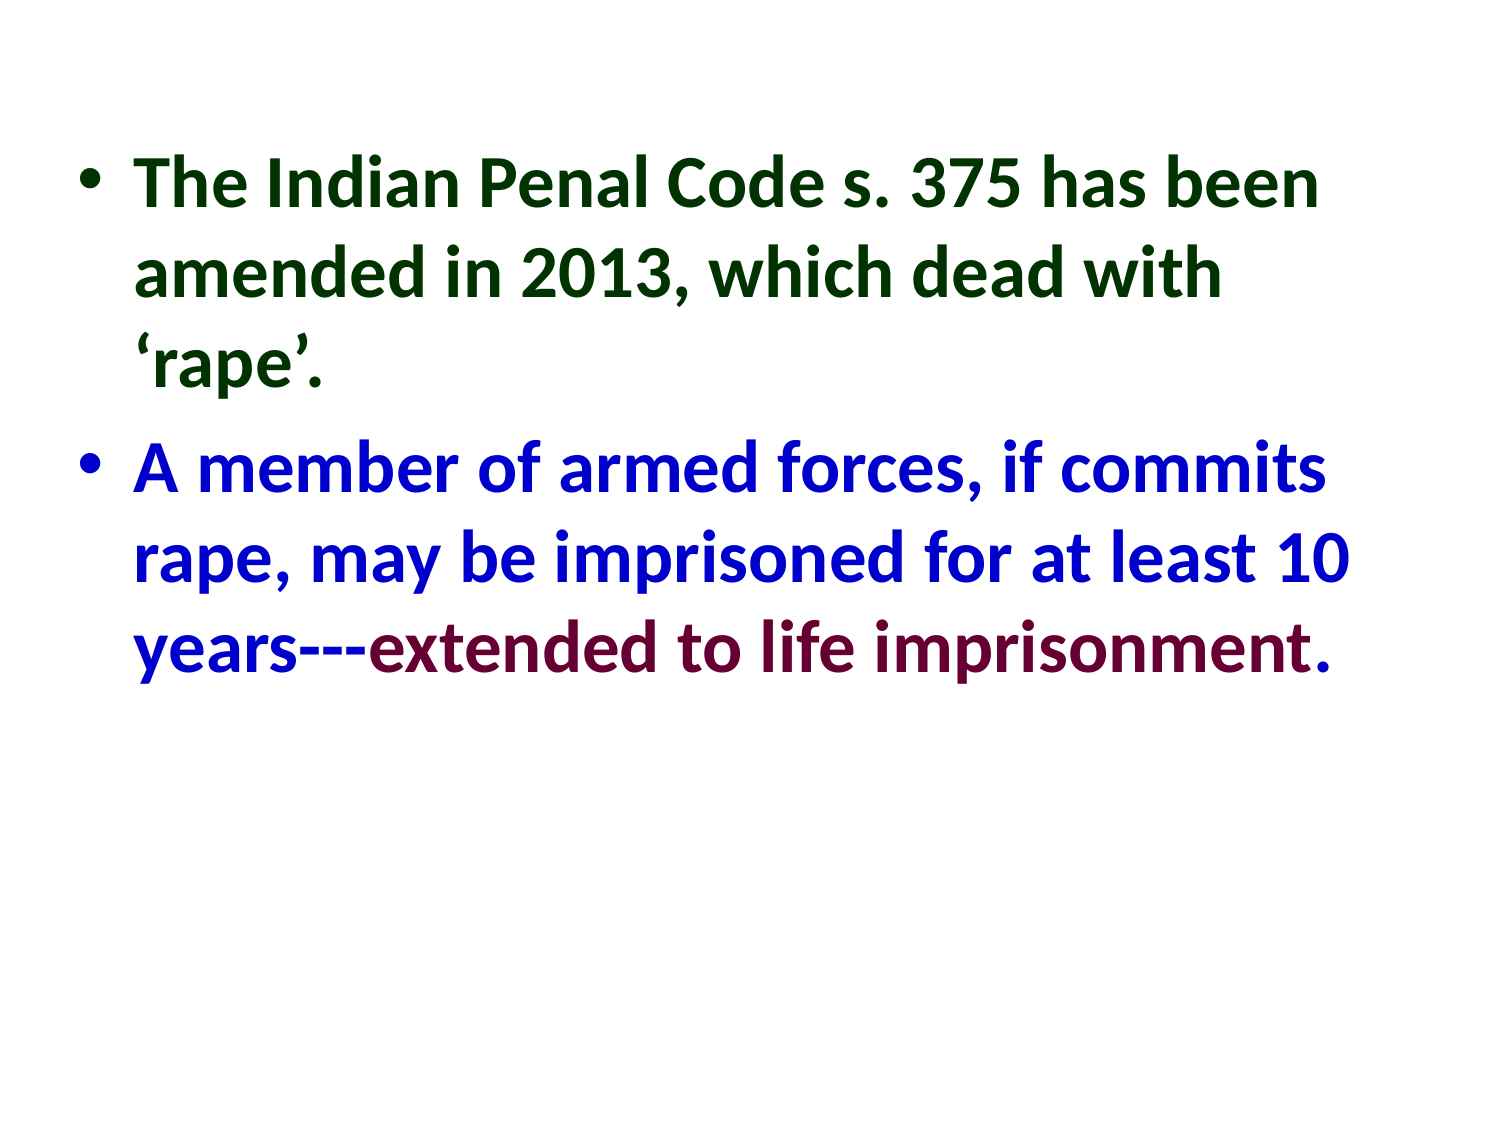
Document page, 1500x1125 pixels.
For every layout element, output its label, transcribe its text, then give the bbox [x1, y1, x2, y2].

list The Indian Penal Code s. 375 has been amended in 2013, which dead with ‘rape’. A member of armed forces, if commits rape, may be imprisoned for at least 10 years---extended to life imprisonment. [62, 125, 1438, 1005]
